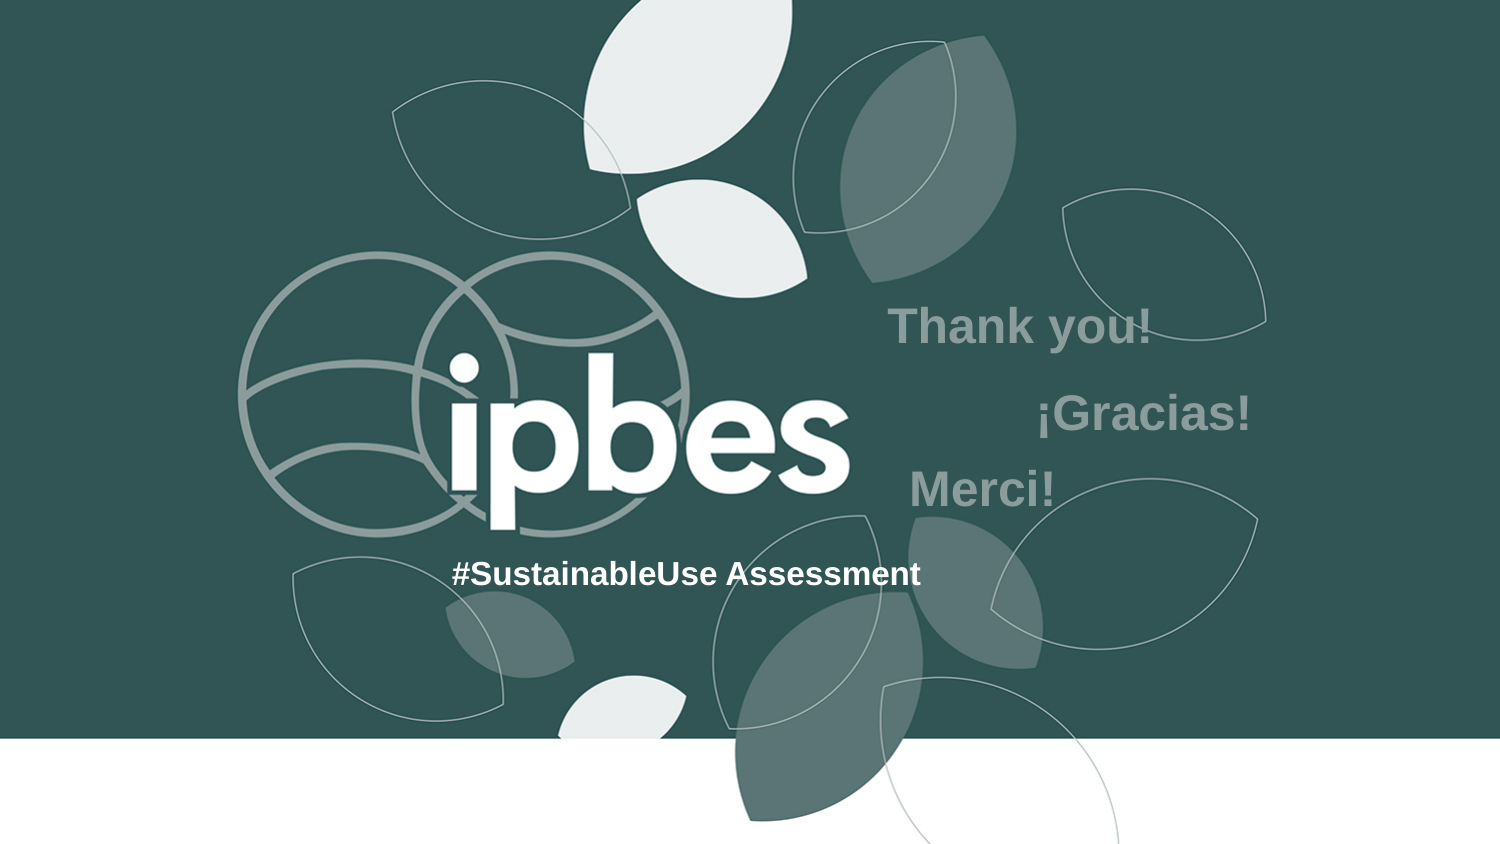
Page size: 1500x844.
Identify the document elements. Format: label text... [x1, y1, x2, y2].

picture [0, 0, 1500, 844]
text_box #SustainableUse Assessment [437, 544, 1062, 600]
text_box ¡Gracias! [1020, 372, 1322, 448]
text_box Thank you! [872, 286, 1251, 362]
text_box Merci! [894, 448, 1500, 524]
